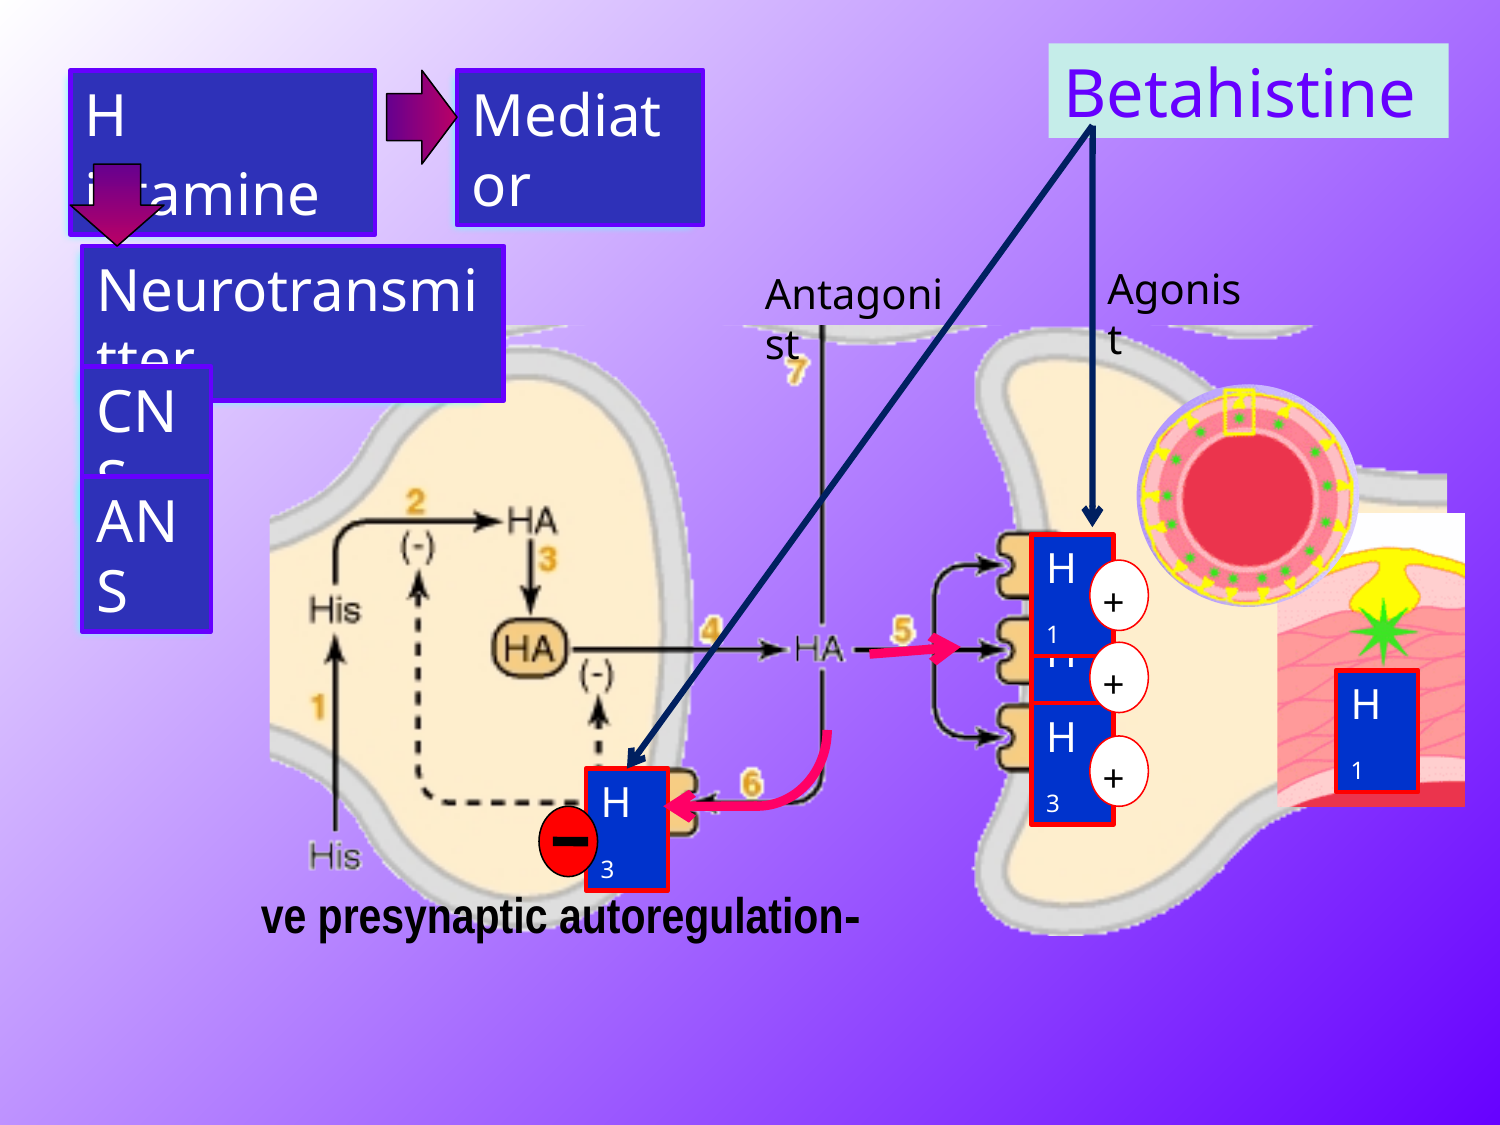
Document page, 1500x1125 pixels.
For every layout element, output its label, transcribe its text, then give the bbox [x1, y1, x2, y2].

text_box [1277, 513, 1466, 807]
text_box -ve presynaptic autoregulation [246, 876, 914, 952]
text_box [70, 163, 505, 333]
picture [269, 324, 1448, 936]
text_box CNS [82, 366, 211, 476]
text_box Agonist [1186, 255, 1270, 322]
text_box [538, 806, 598, 877]
text_box H istamine [70, 70, 375, 162]
text_box Betahistine [1048, 43, 1449, 138]
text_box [386, 70, 704, 165]
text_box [537, 213, 1182, 680]
text_box ANS [82, 476, 211, 632]
